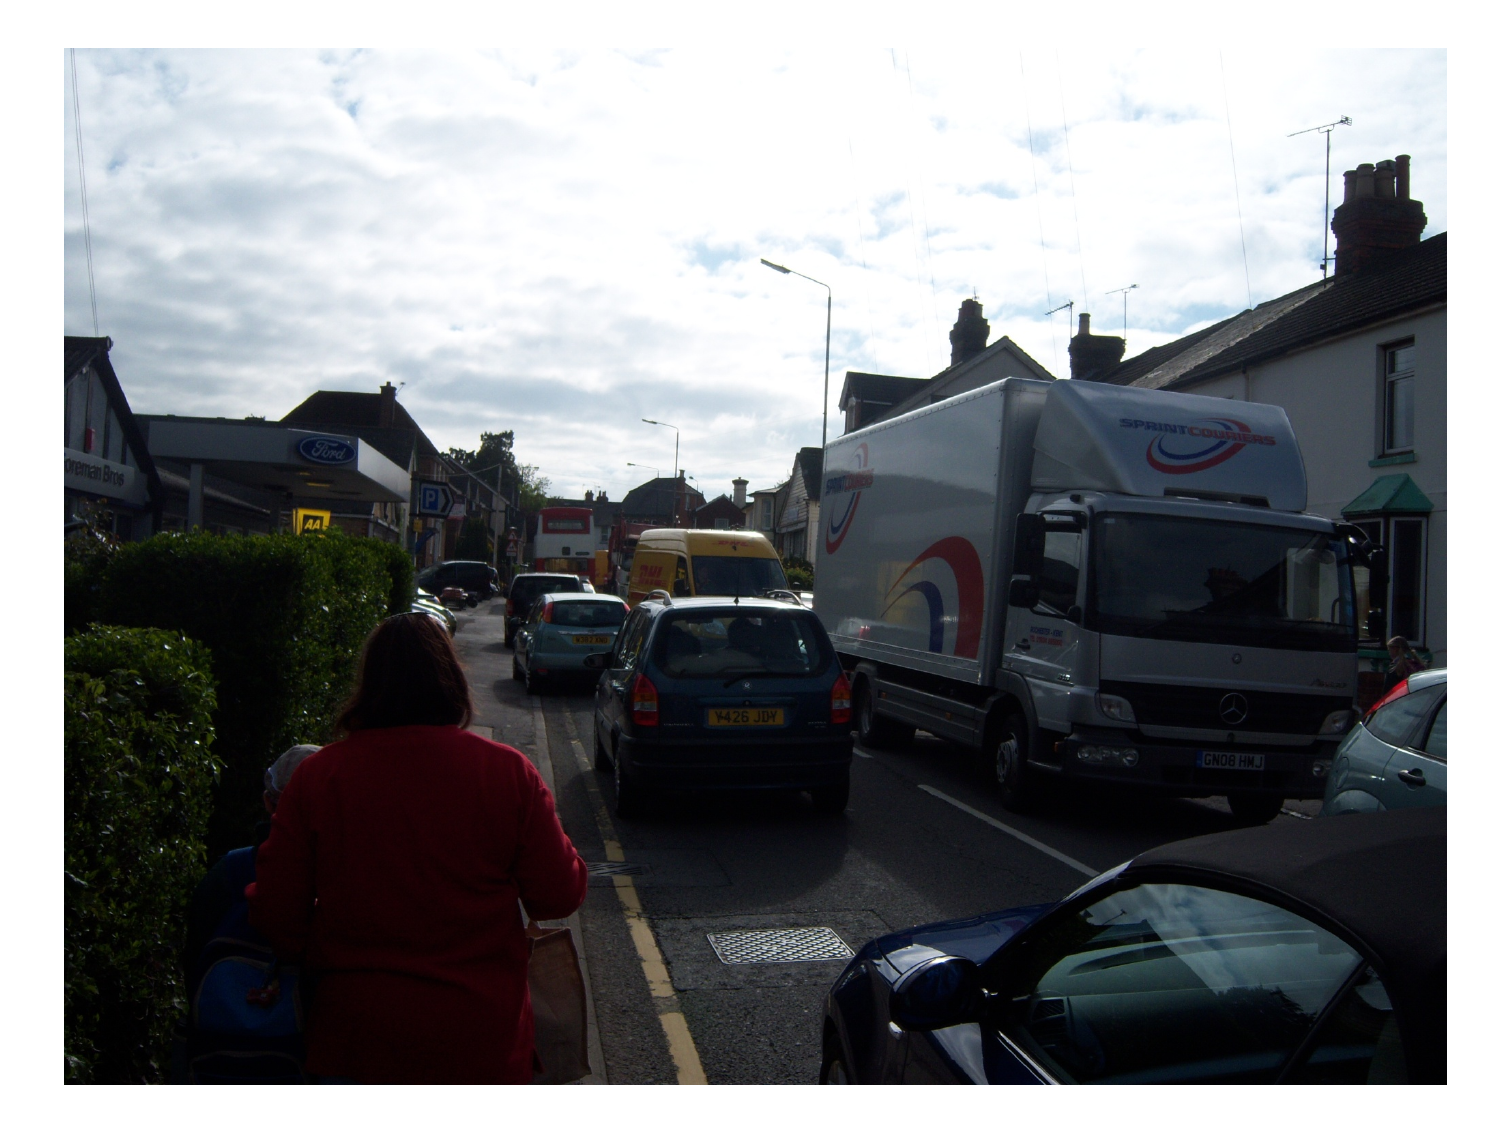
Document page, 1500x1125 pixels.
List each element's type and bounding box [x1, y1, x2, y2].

picture [64, 48, 1448, 1086]
